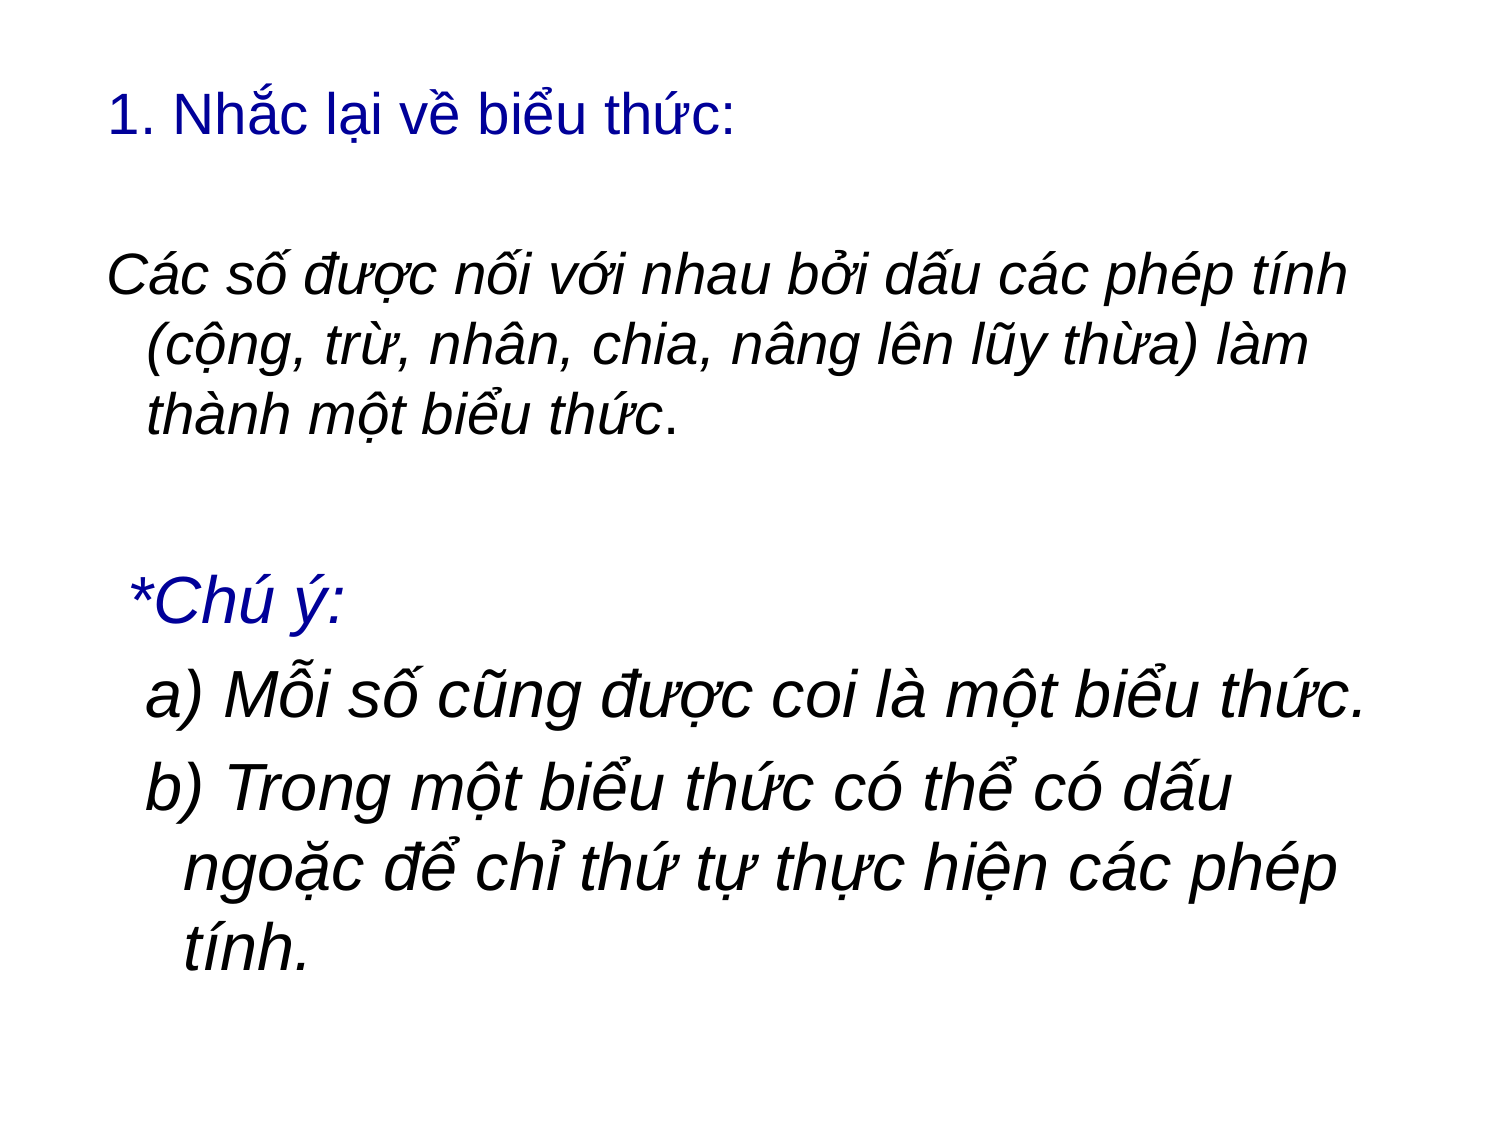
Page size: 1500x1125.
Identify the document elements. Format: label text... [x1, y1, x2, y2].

text_box *Chú ý: a) Mỗi số cũng được coi là một biểu thức. b) Trong một biểu thức có thể có dấu ngoặc để chỉ thứ tự thực hiện các phép tính. [112, 549, 1400, 1013]
title 1. Nhắc lại về biểu thức: [0, 52, 925, 170]
list Các số được nối với nhau bởi dấu các phép tính (cộng, trừ, nhân, chia, nâng lên lũy thừa) làm thành một biểu thức. [75, 228, 1438, 492]
